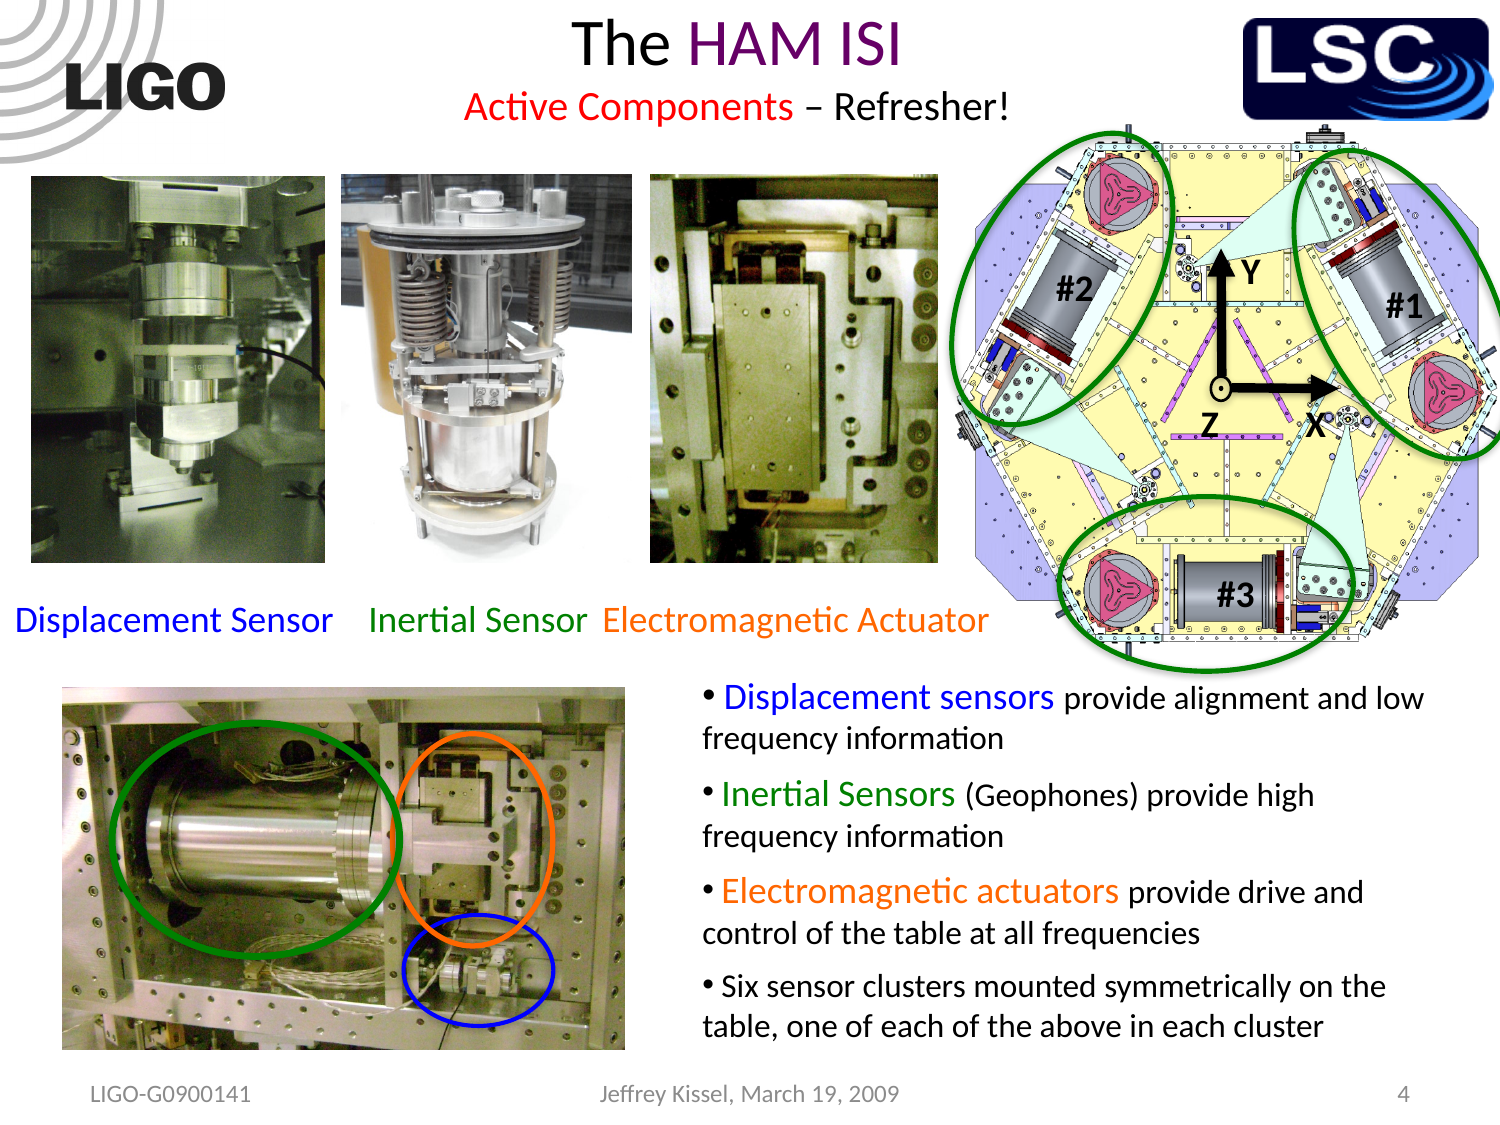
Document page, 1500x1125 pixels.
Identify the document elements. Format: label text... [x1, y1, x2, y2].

text_box The HAM ISI Active Components – Refresher! [249, 0, 1225, 136]
slide_number LIGO-G0900141 [75, 1062, 425, 1123]
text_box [587, 174, 1051, 649]
slide_number 5 [1074, 1062, 1425, 1123]
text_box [62, 687, 626, 1051]
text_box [0, 176, 351, 649]
picture [0, 0, 225, 164]
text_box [340, 174, 586, 649]
footer Jeffrey Kissel, March 19, 2009 [512, 1062, 988, 1123]
picture [1243, 18, 1494, 117]
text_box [948, 117, 1500, 674]
text_box Displacement sensors provide alignment and low frequency information Inertial Sensors (Geophones) provide high frequency information Electromagnetic actuators provide drive and control of the table at all frequencies Six sensor clusters mounted symmetrically on the table, one of each of the above in each cluster [687, 664, 1463, 1052]
